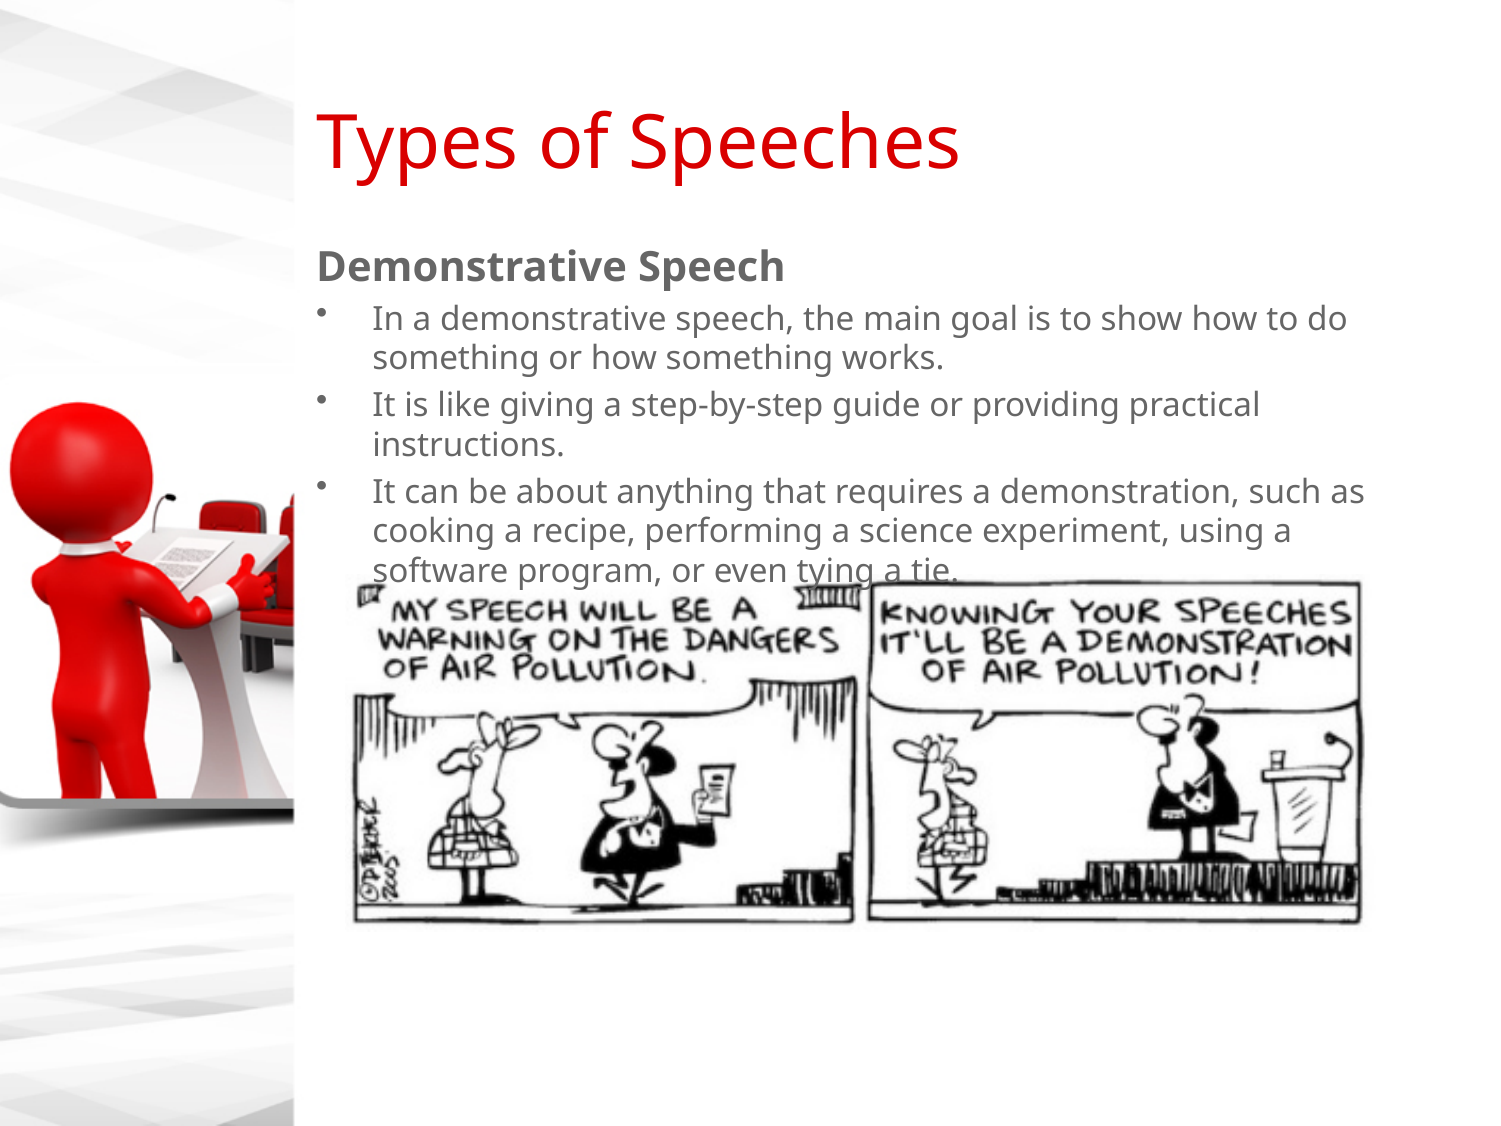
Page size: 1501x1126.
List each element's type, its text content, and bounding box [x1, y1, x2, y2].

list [344, 574, 1382, 932]
list Demonstrative Speech In a demonstrative speech, the main goal is to show how to do something or how something works. It is like giving a step-by-step guide or providing practical instructions. It can be about anything that requires a demonstration, such as cooking a recipe, performing a science experiment, using a software program, or even tying a tie. [300, 232, 1436, 718]
title Types of Speeches [300, 44, 1426, 232]
picture [0, 0, 1501, 1126]
